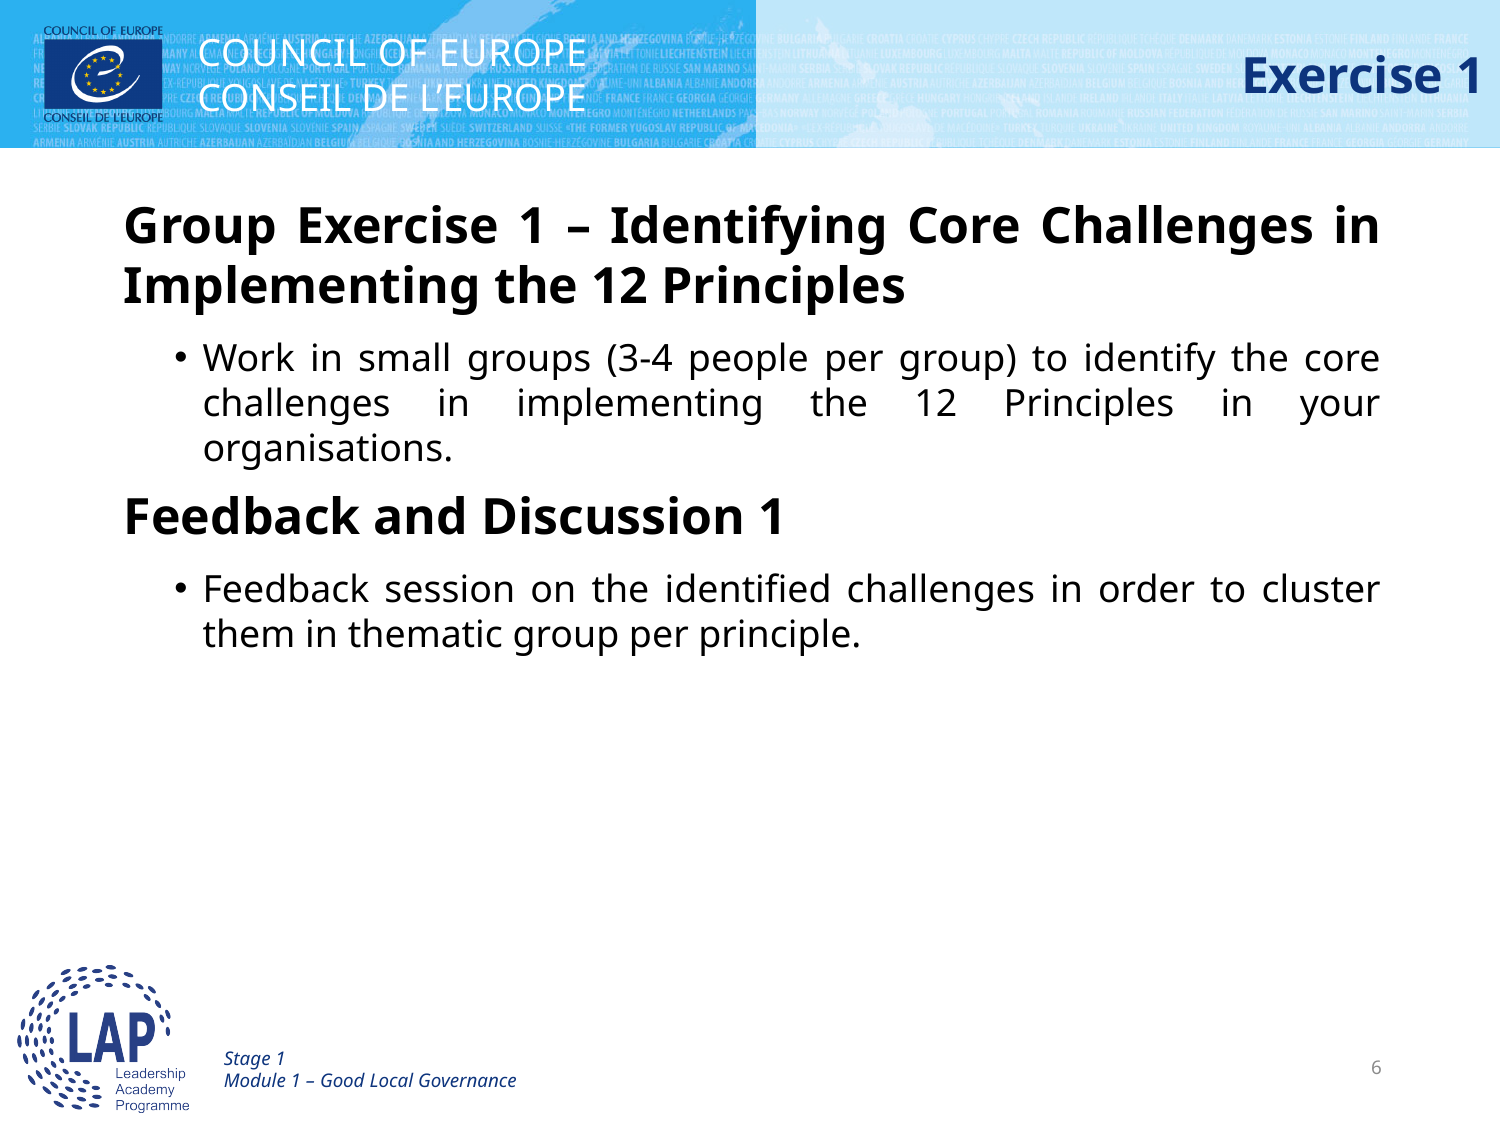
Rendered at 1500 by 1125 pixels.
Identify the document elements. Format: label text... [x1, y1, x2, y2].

list Group Exercise 1 – Identifying Core Challenges in Implementing the 12 Principles Work in small groups (3-4 people per group) to identify the core challenges in implementing the 12 Principles in your organisations. Feedback and Discussion 1 Feedback session on the identified challenges in order to cluster them in thematic group per principle. [103, 186, 1397, 1001]
footer Stage 1 Module 1 – Good Local Governance [209, 1039, 946, 1099]
picture [0, 0, 756, 148]
slide_number 6 [1313, 1039, 1397, 1099]
picture [17, 965, 189, 1113]
title Exercise 1 [756, 0, 1500, 148]
